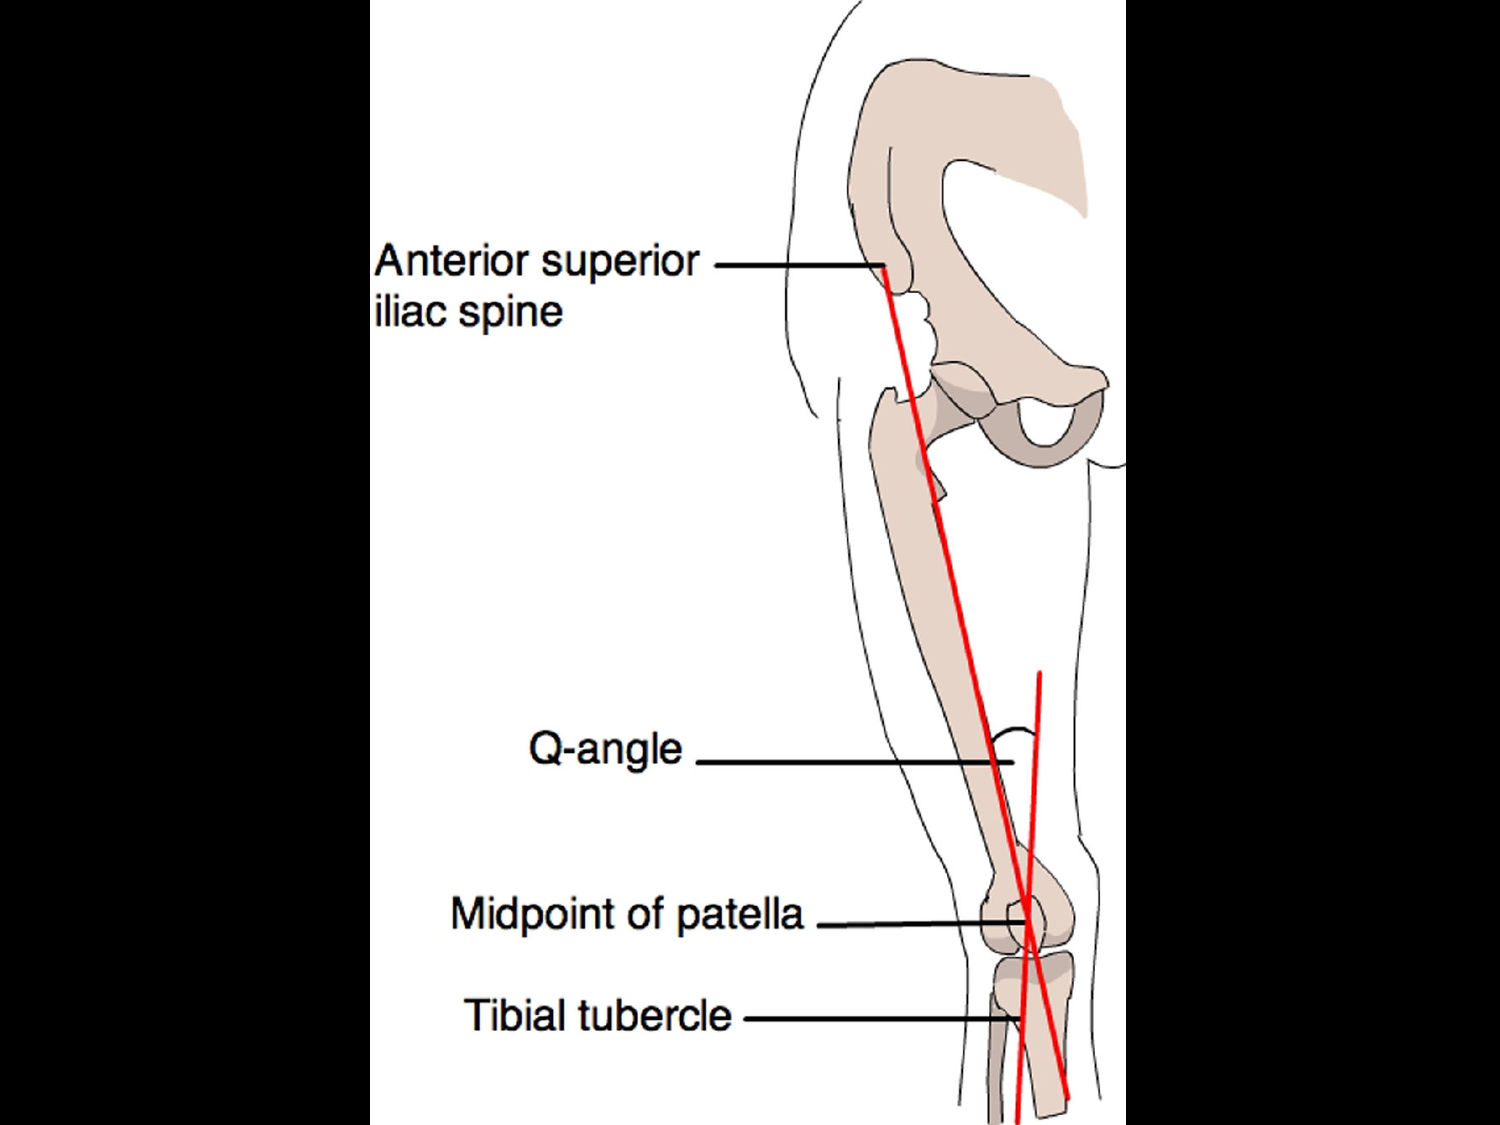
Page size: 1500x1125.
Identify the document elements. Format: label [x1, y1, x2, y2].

picture [370, 0, 1126, 1125]
